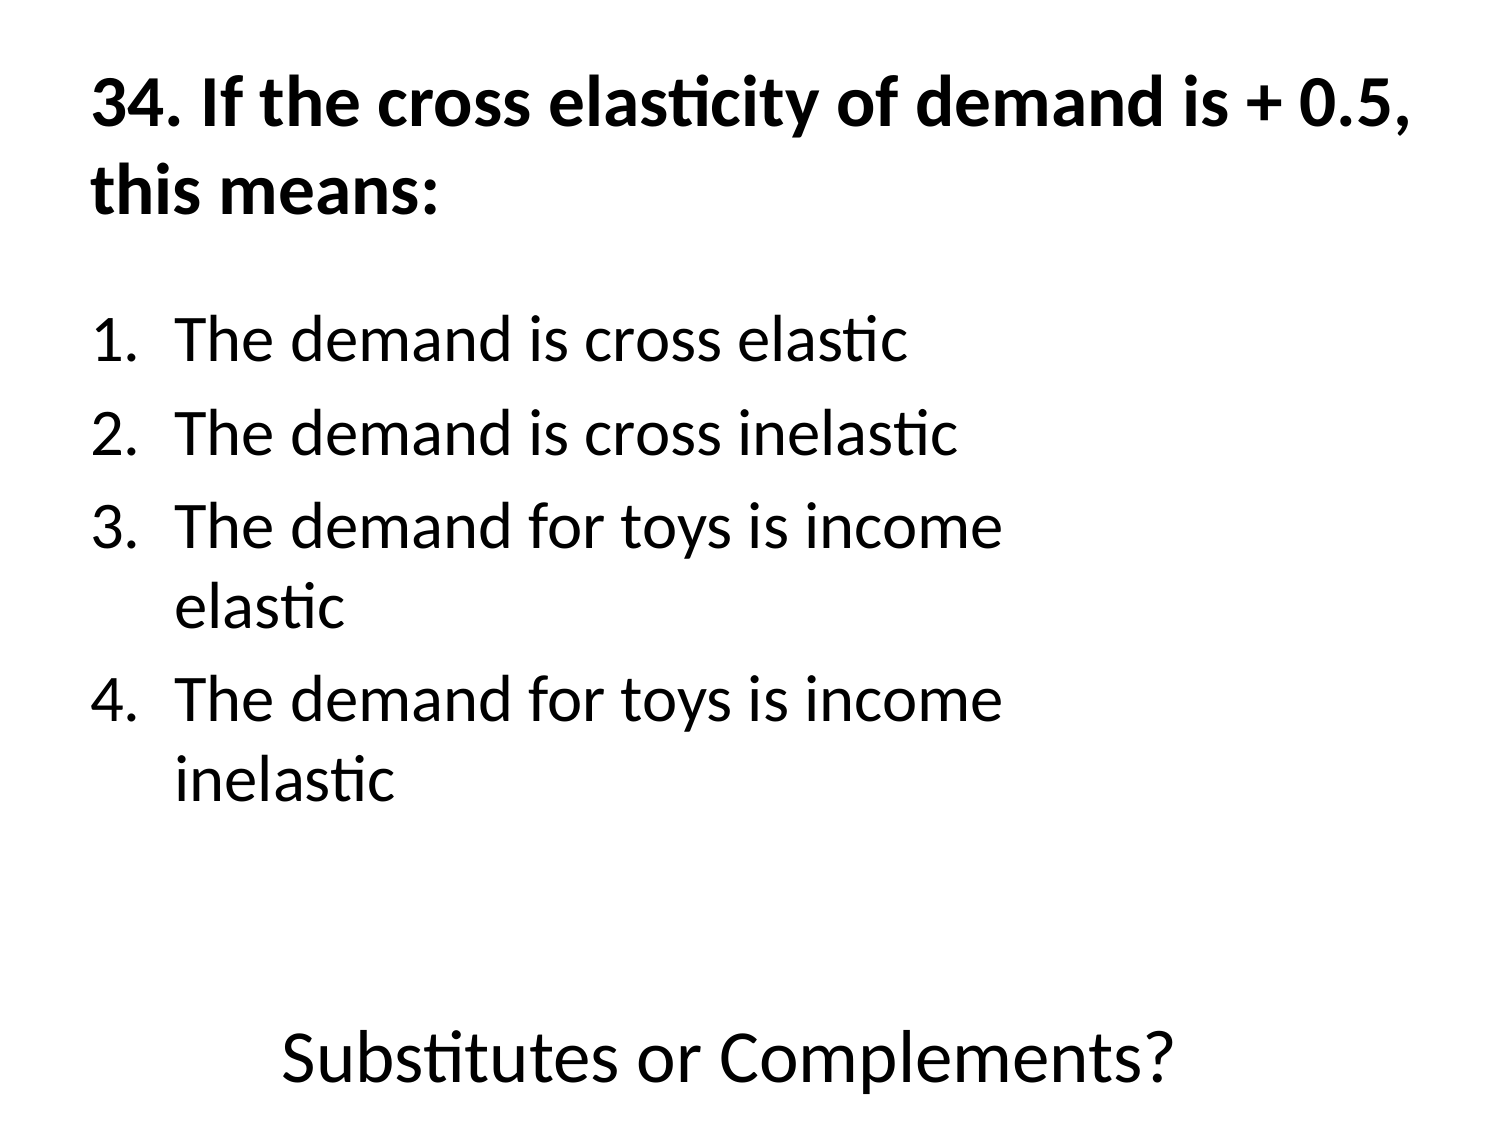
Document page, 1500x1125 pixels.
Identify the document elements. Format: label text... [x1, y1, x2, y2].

title 34. If the cross elasticity of demand is + 0.5, this means: [75, 45, 1450, 238]
text_box Substitutes or Complements? [266, 999, 1194, 1105]
list The demand is cross elastic The demand is cross inelastic The demand for toys is income elastic The demand for toys is income inelastic [75, 287, 1025, 1088]
